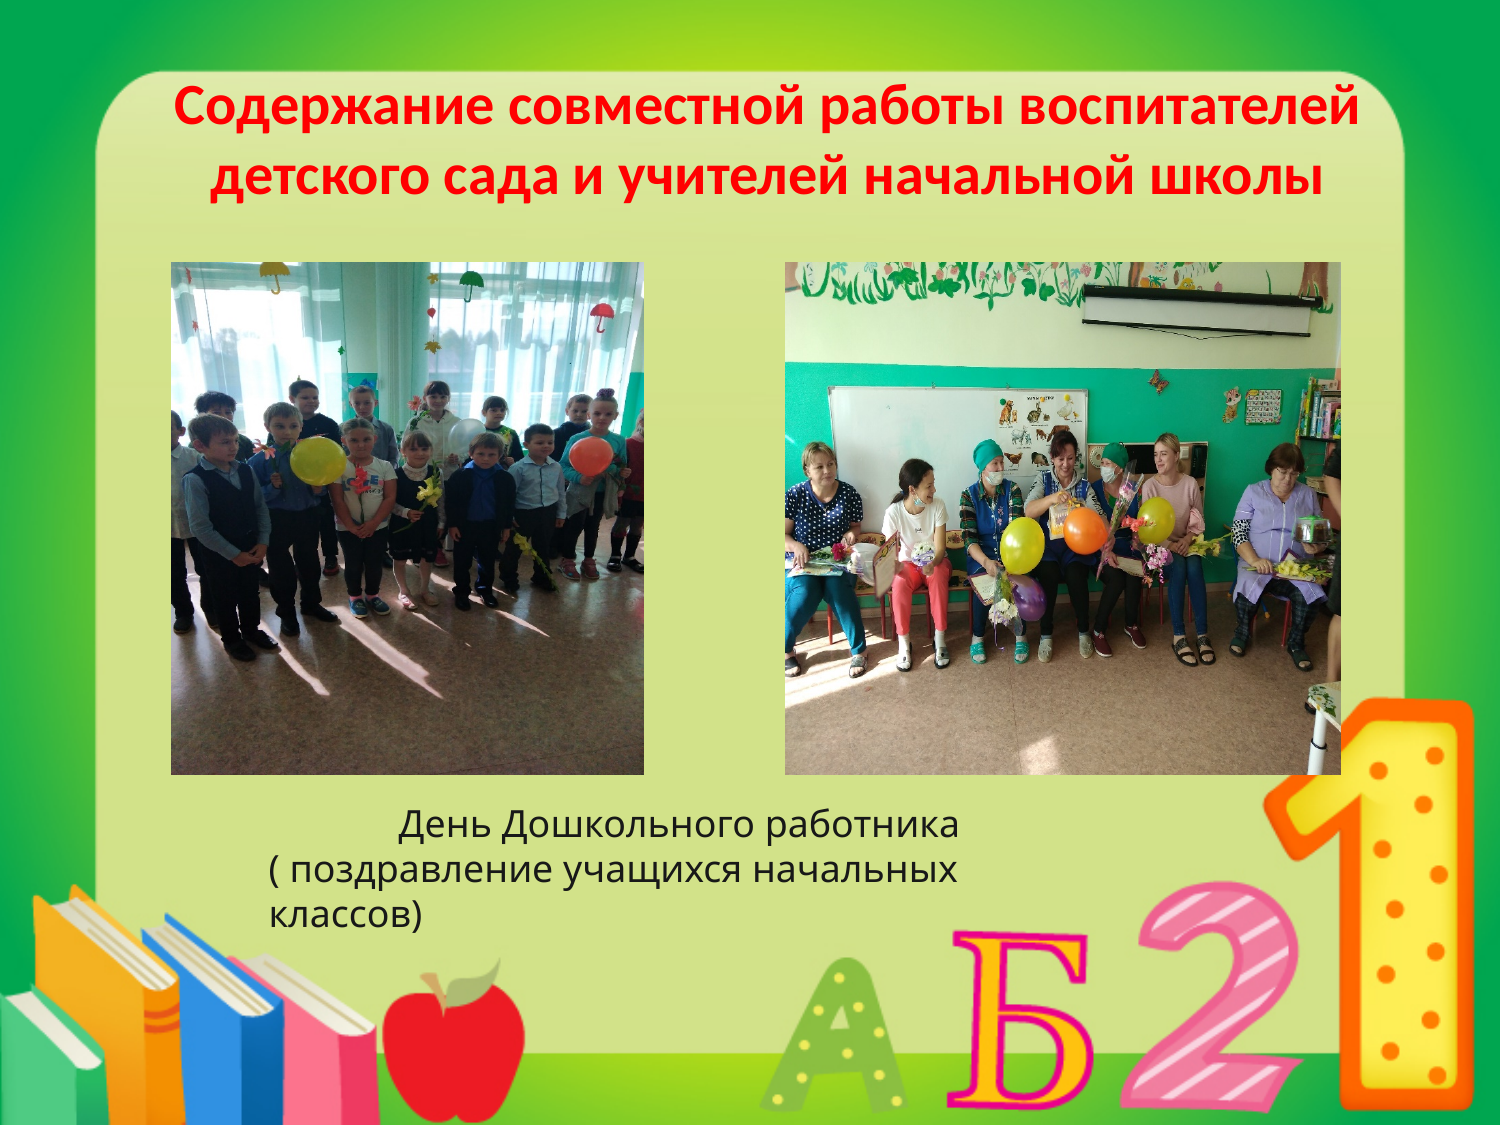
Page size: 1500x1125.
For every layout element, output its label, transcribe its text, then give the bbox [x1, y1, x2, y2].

text_box День Дошкольного работника ( поздравление учащихся начальных классов) [253, 792, 1125, 943]
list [170, 262, 644, 776]
title Содержание совместной работы воспитателей детского сада и учителей начальной школы [112, 42, 1425, 231]
picture [0, 0, 1500, 1125]
